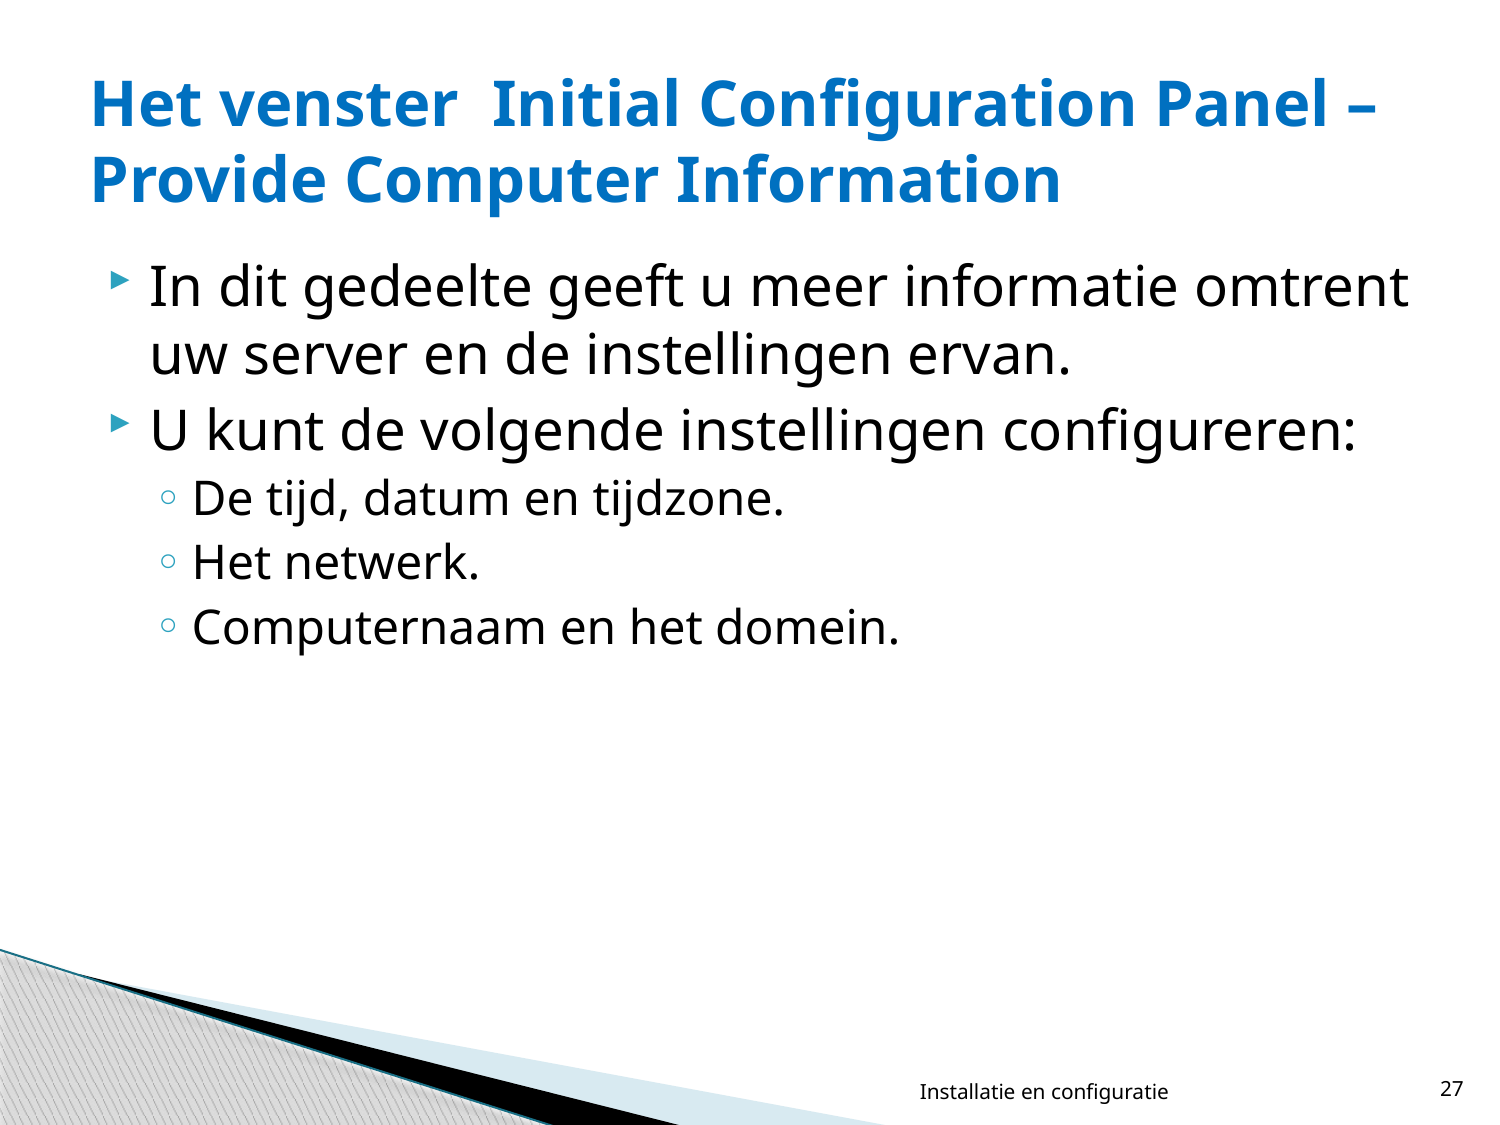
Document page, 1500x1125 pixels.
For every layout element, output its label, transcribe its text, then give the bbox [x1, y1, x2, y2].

footer Installatie en configuratie [718, 1051, 1184, 1112]
list In dit gedeelte geeft u meer informatie omtrent uw server en de instellingen ervan. U kunt de volgende instellingen configureren: De tijd, datum en tijdzone. Het netwerk. Computernaam en het domein. [75, 243, 1425, 986]
slide_number 27 [1418, 1051, 1479, 1112]
title Het venster Initial Configuration Panel – Provide Computer Information [75, 45, 1425, 233]
